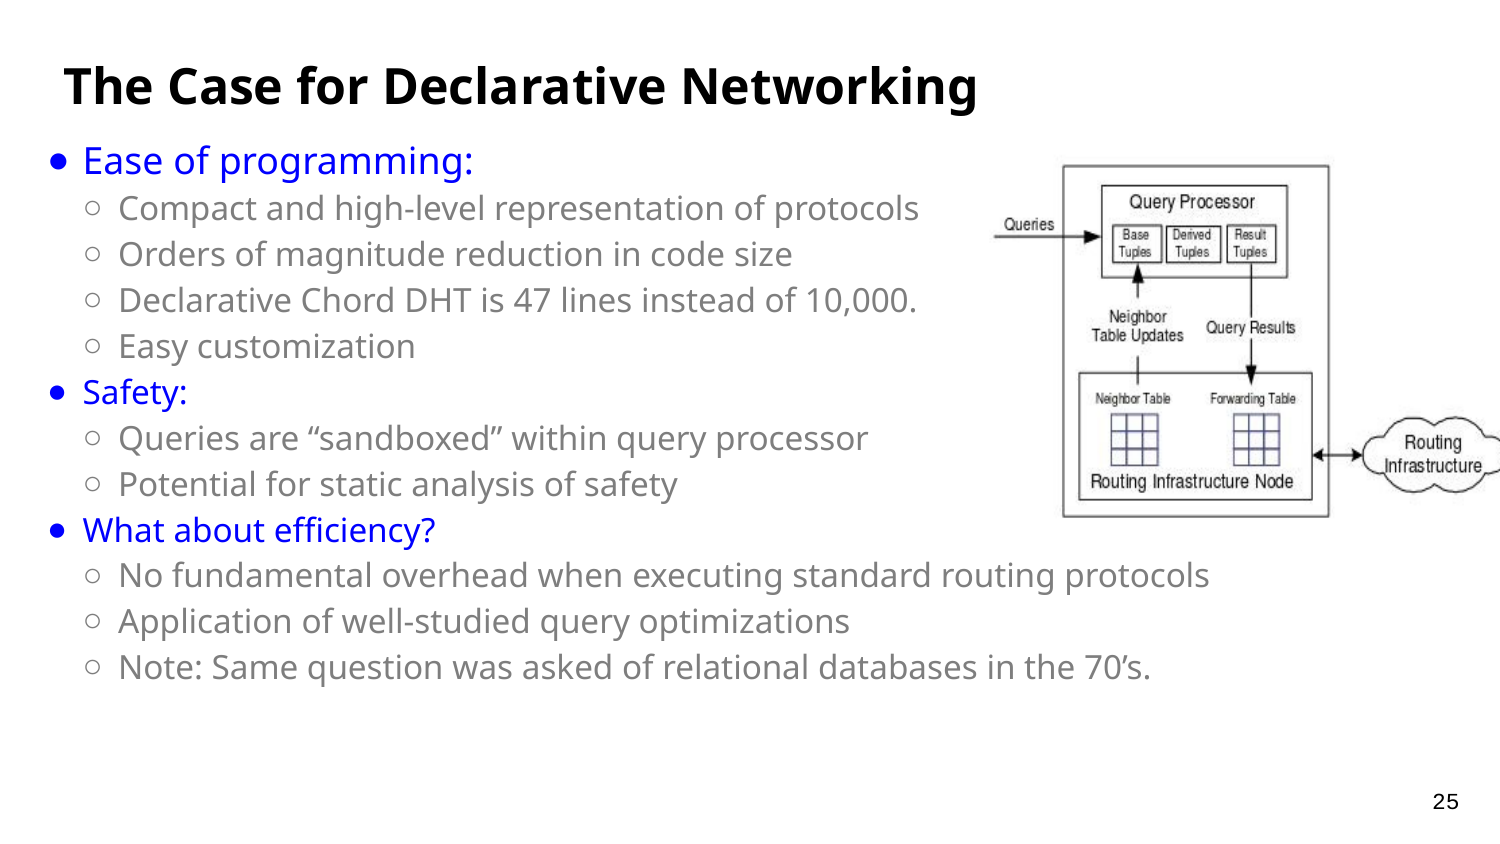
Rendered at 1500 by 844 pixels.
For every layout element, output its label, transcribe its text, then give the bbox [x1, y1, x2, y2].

text_box Ease of programming: Compact and high-level representation of protocols Orders of magnitude reduction in code size Declarative Chord DHT is 47 lines instead of 10,000. Easy customization Safety: Queries are “sandboxed” within query processor Potential for static analysis of safety What about efficiency? No fundamental overhead when executing standard routing protocols Application of well-studied query optimizations Note: Same question was asked of relational databases in the 70’s. [47, 129, 1406, 827]
text_box 25 [1417, 779, 1476, 821]
text_box [968, 143, 1500, 543]
text_box The Case for Declarative Networking [63, 54, 1181, 129]
